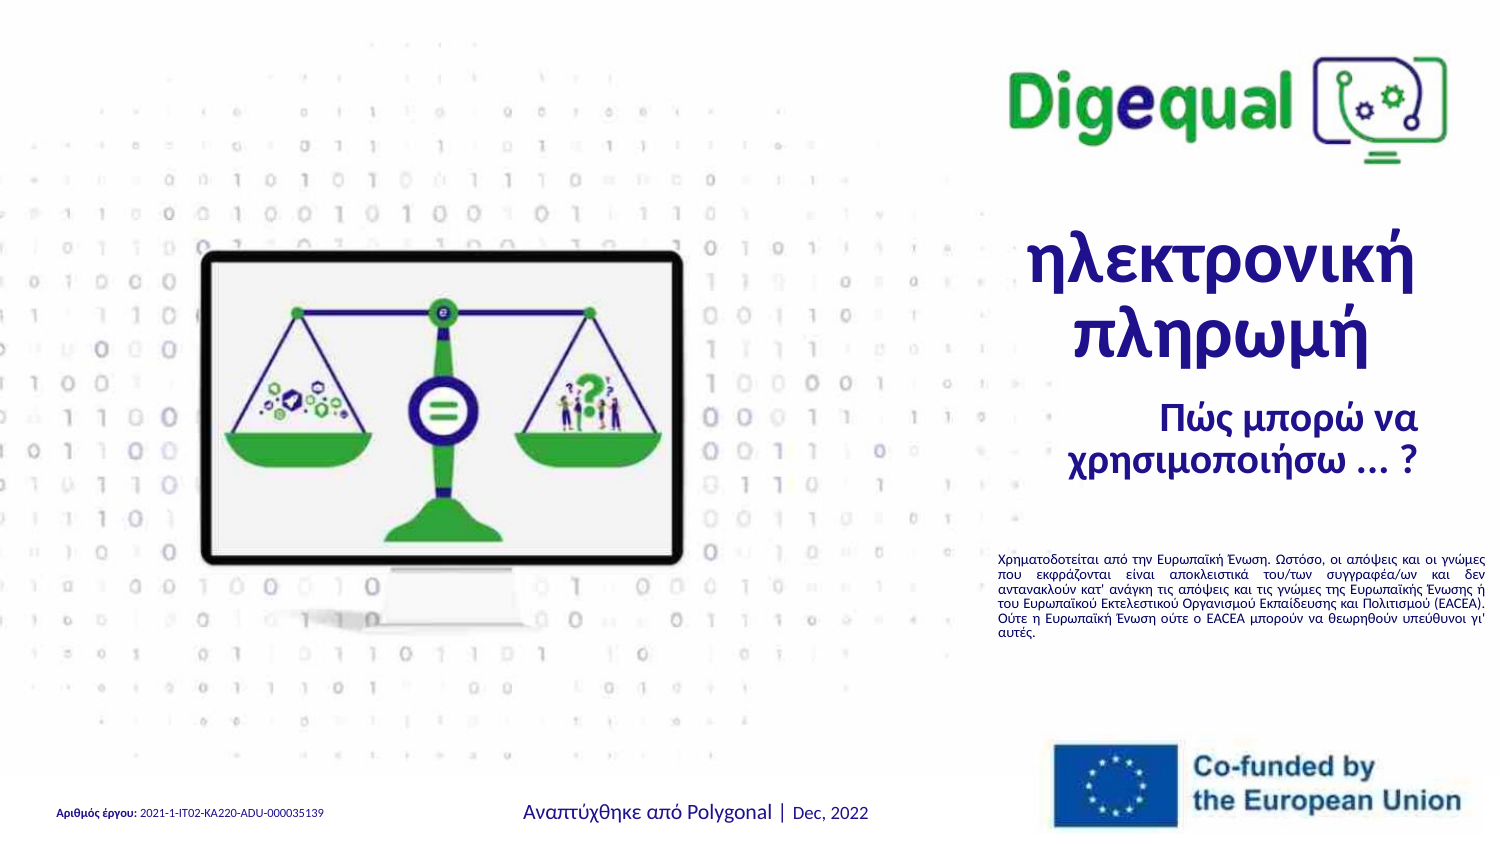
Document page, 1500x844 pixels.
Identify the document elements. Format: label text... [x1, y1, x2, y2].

text_box Αριθμός έργου: 2021-1-IT02-KA220-ADU-000035139 [56, 807, 328, 820]
text_box Αναπτύχθηκε από Polygonal | Dec, 2022 [523, 802, 887, 824]
text_box Πώς μπορώ να χρησιμοποιήσω ... ? [1024, 398, 1419, 482]
text_box ηλεκτρονική πληρωμή [1009, 222, 1434, 373]
text_box [0, 0, 1500, 844]
text_box Χρηματοδοτείται από την Ευρωπαϊκή Ένωση. Ωστόσο, οι απόψεις και οι γνώμες που εκφράζονται είναι αποκλειστικά του/των συγγραφέα/ων και δεν αντανακλούν κατ' ανάγκη τις απόψεις και τις γνώμες της Ευρωπαϊκής Ένωσης ή του Ευρωπαϊκού Εκτελεστικού Οργανισμού Εκπαίδευσης και Πολιτισμού (EACEA). Ούτε η Ευρωπαϊκή Ένωση ούτε ο EACEA μπορούν να θεωρηθούν υπεύθυνοι γι' αυτές. [998, 553, 1486, 641]
